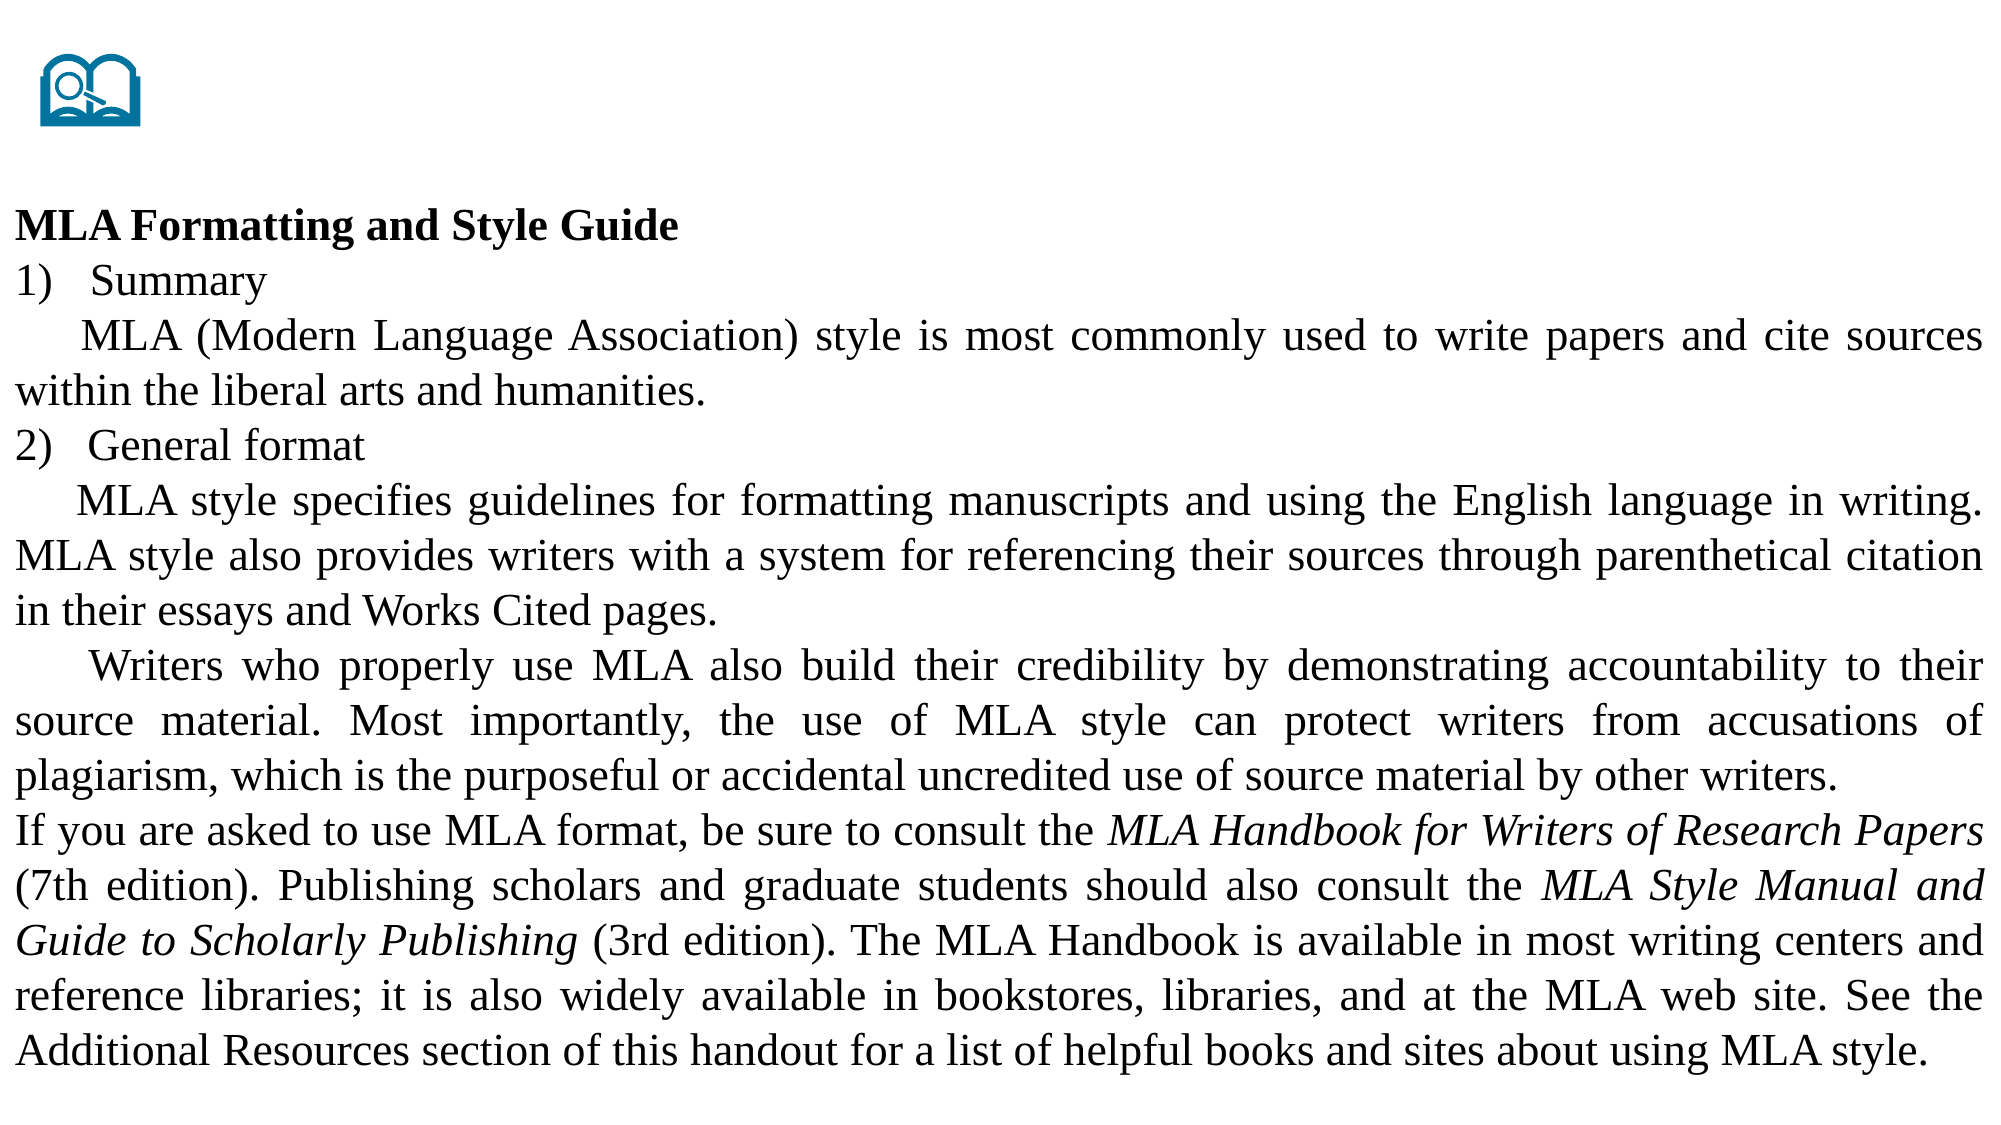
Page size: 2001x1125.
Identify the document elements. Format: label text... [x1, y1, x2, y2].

text_box MLA Formatting and Style Guide Summary MLA (Modern Language Association) style is most commonly used to write papers and cite sources within the liberal arts and humanities. 2) General format MLA style specifies guidelines for formatting manuscripts and using the English language in writing. MLA style also provides writers with a system for referencing their sources through parenthetical citation in their essays and Works Cited pages. Writers who properly use MLA also build their credibility by demonstrating accountability to their source material. Most importantly, the use of MLA style can protect writers from accusations of plagiarism, which is the purposeful or accidental uncredited use of source material by other writers. If you are asked to use MLA format, be sure to consult the MLA Handbook for Writers of Research Papers (7th edition). Publishing scholars and graduate students should also consult the MLA Style Manual and Guide to Scholarly Publishing (3rd edition). The MLA Handbook is available in most writing centers and reference libraries; it is also widely available in bookstores, libraries, and at the MLA web site. See the Additional Resources section of this handout for a list of helpful books and sites about using MLA style. [0, 187, 2000, 1082]
